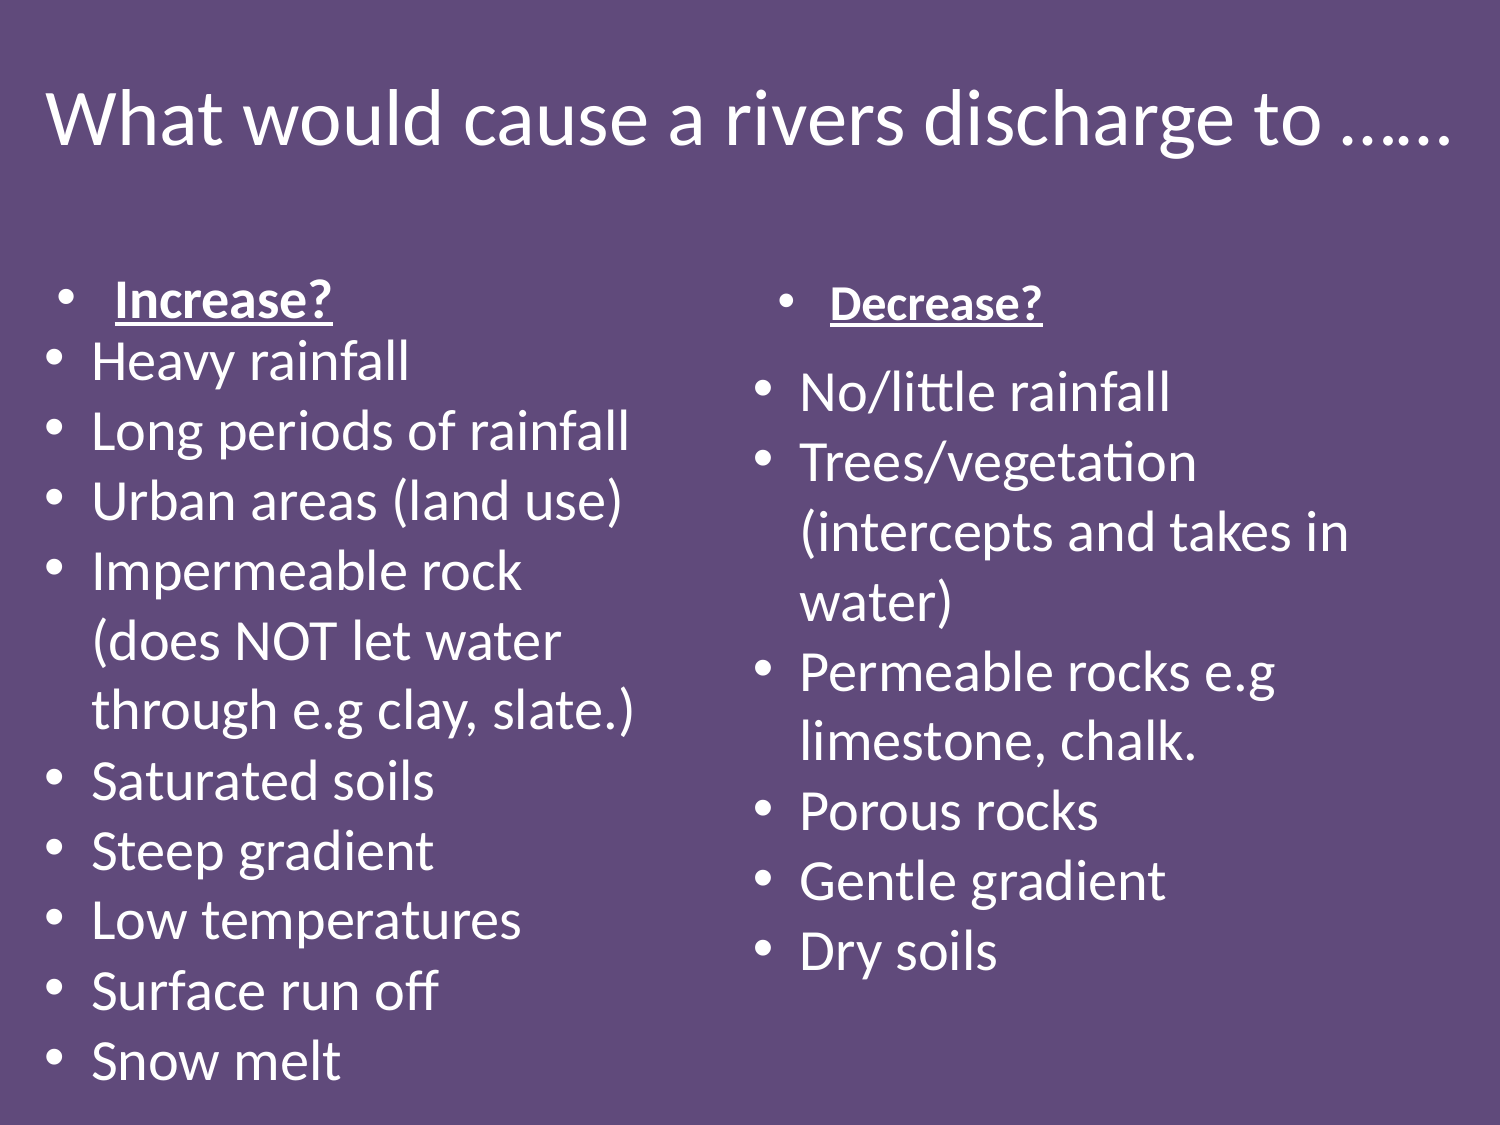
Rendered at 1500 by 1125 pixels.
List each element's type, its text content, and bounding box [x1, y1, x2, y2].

text_box Heavy rainfall Long periods of rainfall Urban areas (land use) Impermeable rock (does NOT let water through e.g clay, slate.) Saturated soils Steep gradient Low temperatures Surface run off Snow melt [29, 314, 680, 1099]
text_box No/little rainfall Trees/vegetation (intercepts and takes in water) Permeable rocks e.g limestone, chalk. Porous rocks Gentle gradient Dry soils [738, 345, 1388, 990]
title What would cause a rivers discharge to …… [0, 19, 1500, 207]
list Decrease? [762, 262, 1425, 339]
list Increase? [41, 255, 704, 338]
